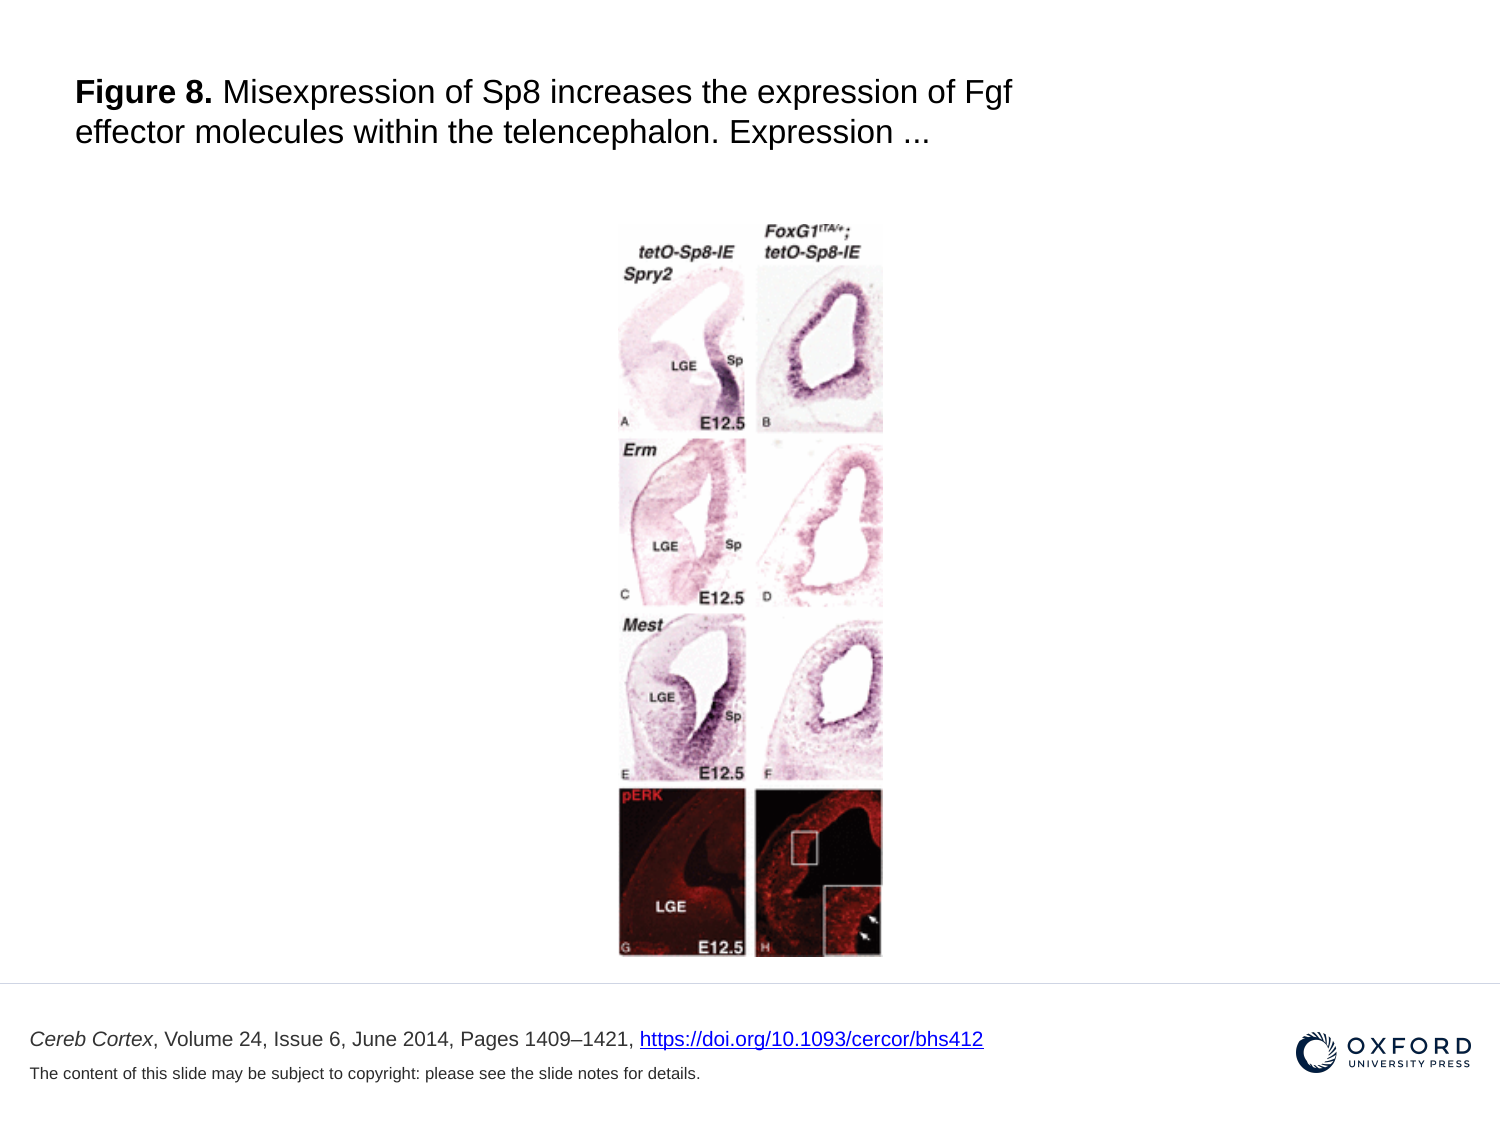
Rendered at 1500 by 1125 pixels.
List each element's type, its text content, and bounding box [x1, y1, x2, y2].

title Figure 8. Misexpression of Sp8 increases the expression of Fgf effector molecules within the telencephalon. Expression ... [75, 69, 1078, 171]
picture [618, 224, 884, 957]
footer Cereb Cortex, Volume 24, Issue 6, June 2014, Pages 1409–1421, https://doi.org/10.1093/cercor/bhs412 The content of this slide may be subject to copyright: please see the slide notes for details. [0, 983, 1260, 1125]
picture [1296, 1032, 1471, 1073]
